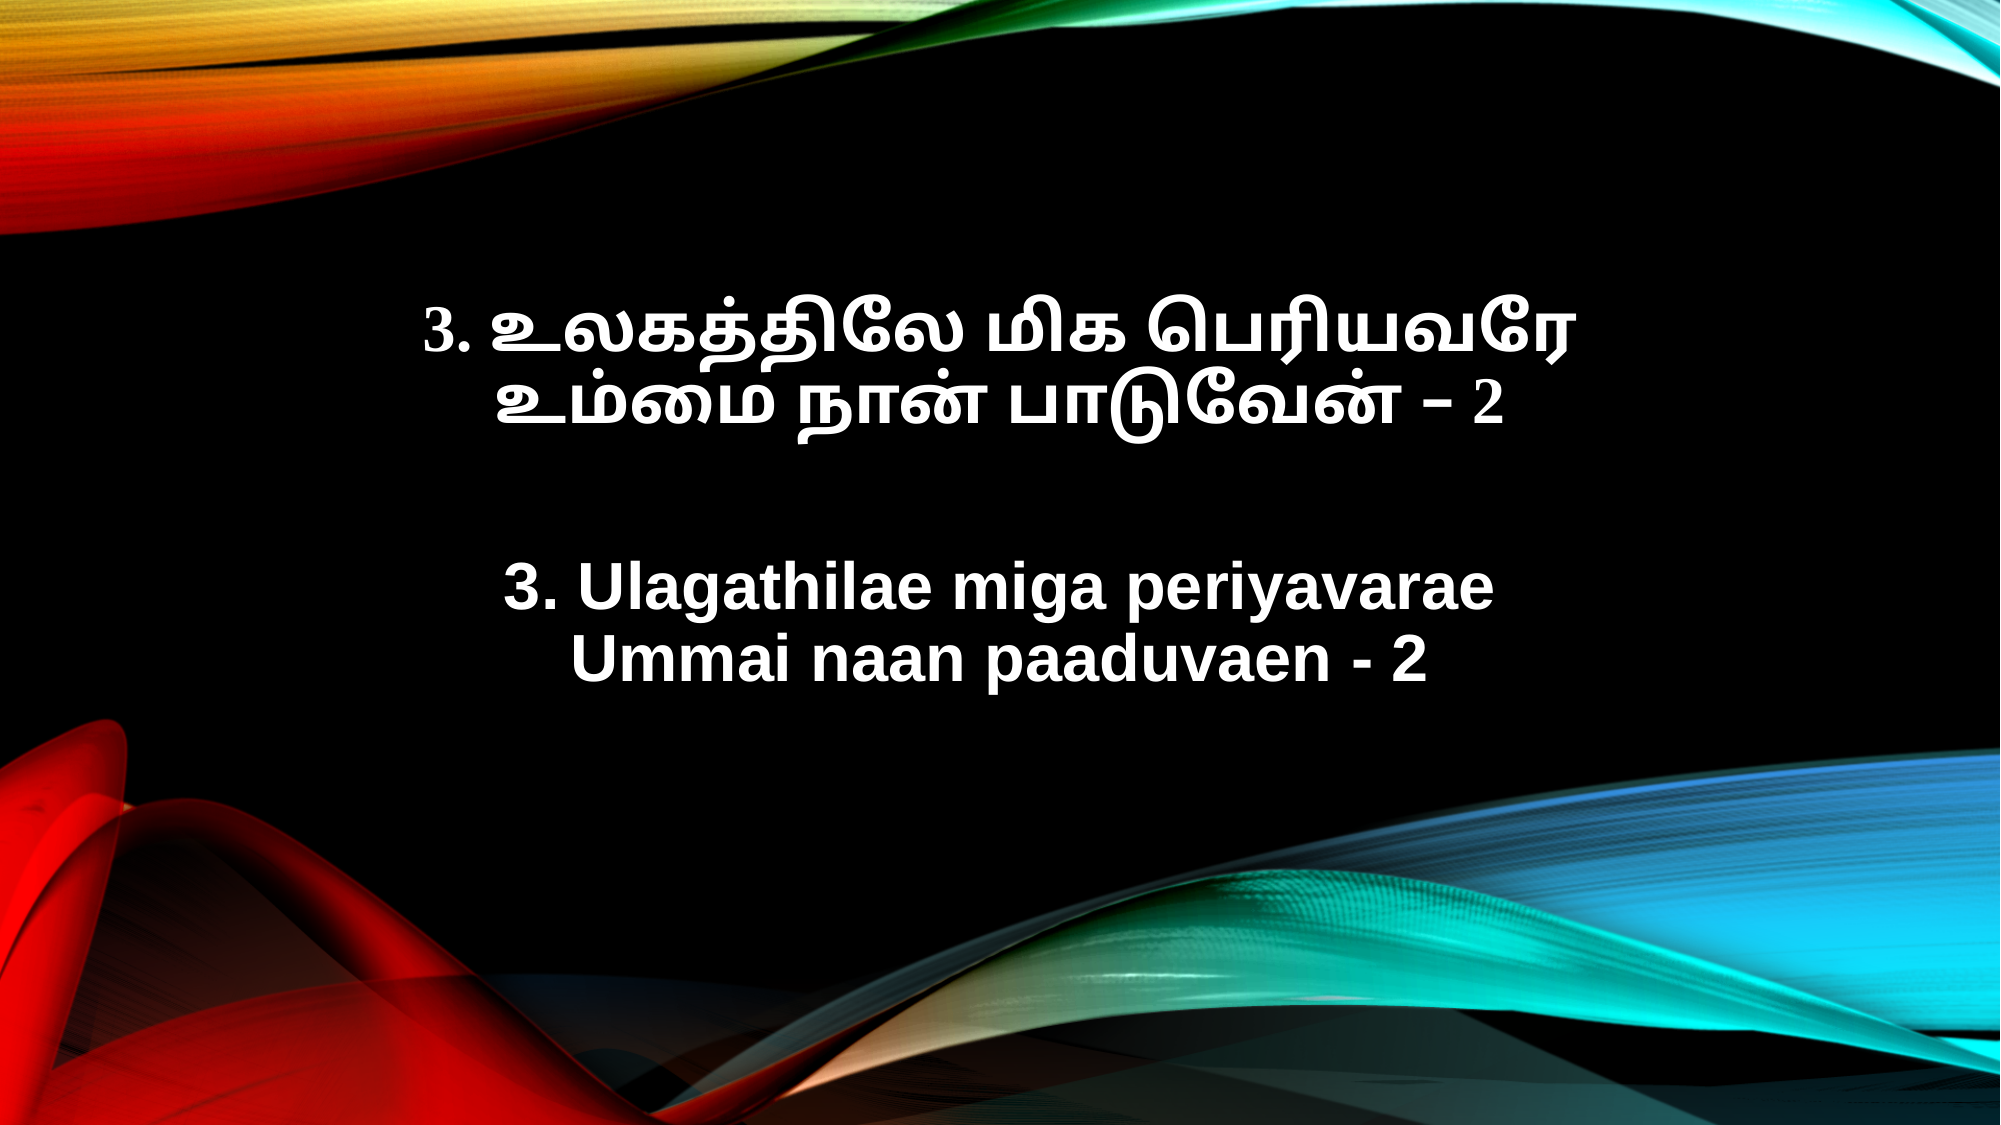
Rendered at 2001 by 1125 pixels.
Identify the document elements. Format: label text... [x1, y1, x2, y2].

subtitle 3. உலகத்திலே மிக பெரியவரே உம்மை நான் பாடுவேன் – 2 3. Ulagathilae miga periyavarae Ummai naan paaduvaen - 2 [0, 0, 2000, 1125]
